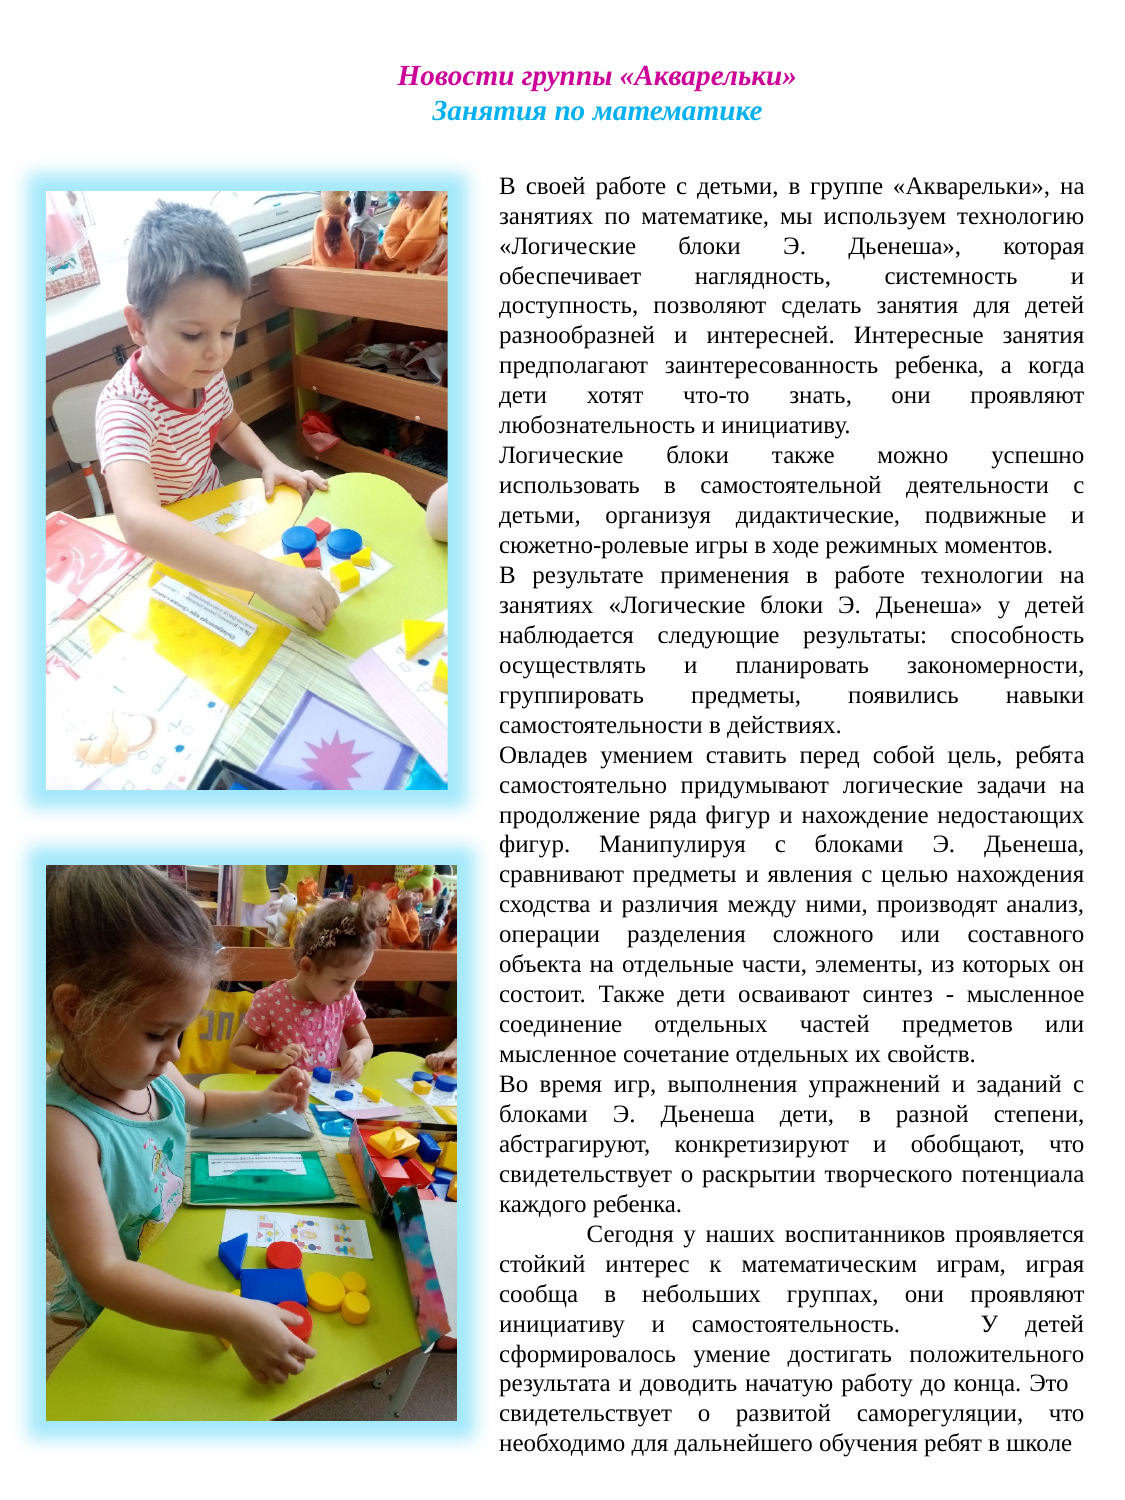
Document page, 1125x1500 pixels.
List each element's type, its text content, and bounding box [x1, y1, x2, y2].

picture [45, 191, 448, 790]
picture [45, 864, 457, 1421]
text_box Новости группы «Акварельки» Занятия по математике [128, 23, 1067, 188]
text_box В своей работе с детьми, в группе «Акварельки», на занятиях по математике, мы используем технологию «Логические блоки Э. Дьенеша», которая обеспечивает наглядность, системность и доступность, позволяют сделать занятия для детей разнообразней и интересней. Интересные занятия предполагают заинтересованность ребенка, а когда дети хотят что-то знать, они проявляют любознательность и инициативу. Логические блоки также можно успешно использовать в самостоятельной деятельности с детьми, организуя дидактические, подвижные и сюжетно-ролевые игры в ходе режимных моментов. В результате применения в работе технологии на занятиях «Логические блоки Э. Дьенеша» у детей наблюдается следующие результаты: способность осуществлять и планировать закономерности, группировать предметы, появились навыки самостоятельности в действиях. Овладев умением ставить перед собой цель, ребята самостоятельно придумывают логические задачи на продолжение ряда фигур и нахождение недостающих фигур. Манипулируя с блоками Э. Дьенеша, сравнивают предметы и явления с целью нахождения сходства и различия между ними, производят анализ, операции разделения сложного или составного объекта на отдельные части, элементы, из которых он состоит. Также дети осваивают синтез - мысленное соединение отдельных частей предметов или мысленное сочетание отдельных их свойств. Во время игр, выполнения упражнений и заданий с блоками Э. Дьенеша дети, в разной степени, абстрагируют, конкретизируют и обобщают, что свидетельствует о раскрытии творческого потенциала каждого ребенка. Сегодня у наших воспитанников проявляется стойкий интерес к математическим играм, играя сообща в небольших группах, они проявляют инициативу и самостоятельность. У детей сформировалось умение достигать положительного результата и доводить начатую работу до конца. Это свидетельствует о развитой саморегуляции, что необходимо для дальнейшего обучения ребят в школе [484, 161, 1100, 1495]
